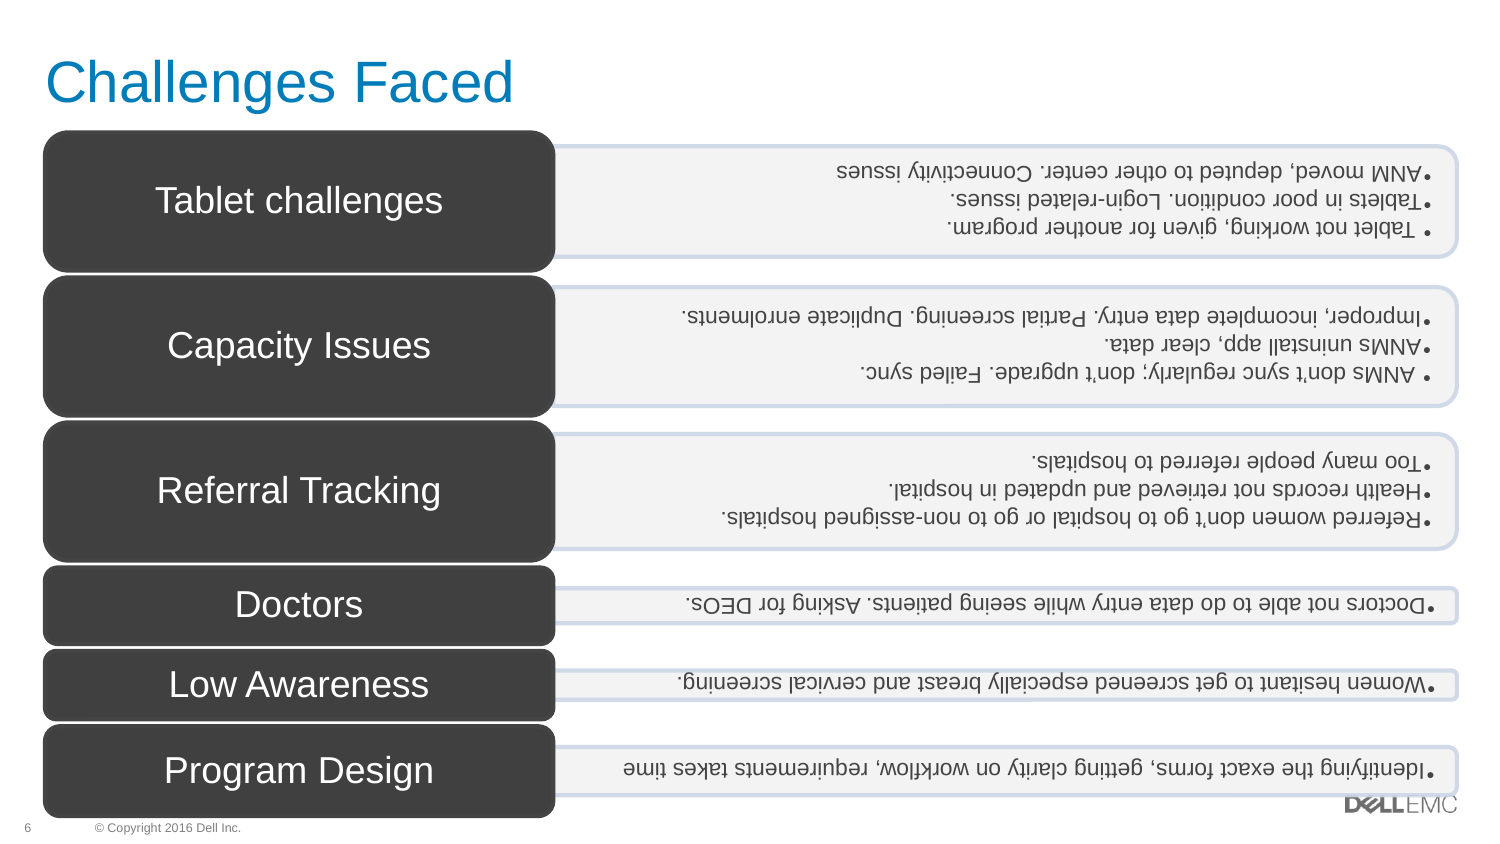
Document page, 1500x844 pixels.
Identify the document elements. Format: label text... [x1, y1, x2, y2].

title Challenges Faced [45, 44, 1350, 130]
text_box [44, 132, 1458, 817]
